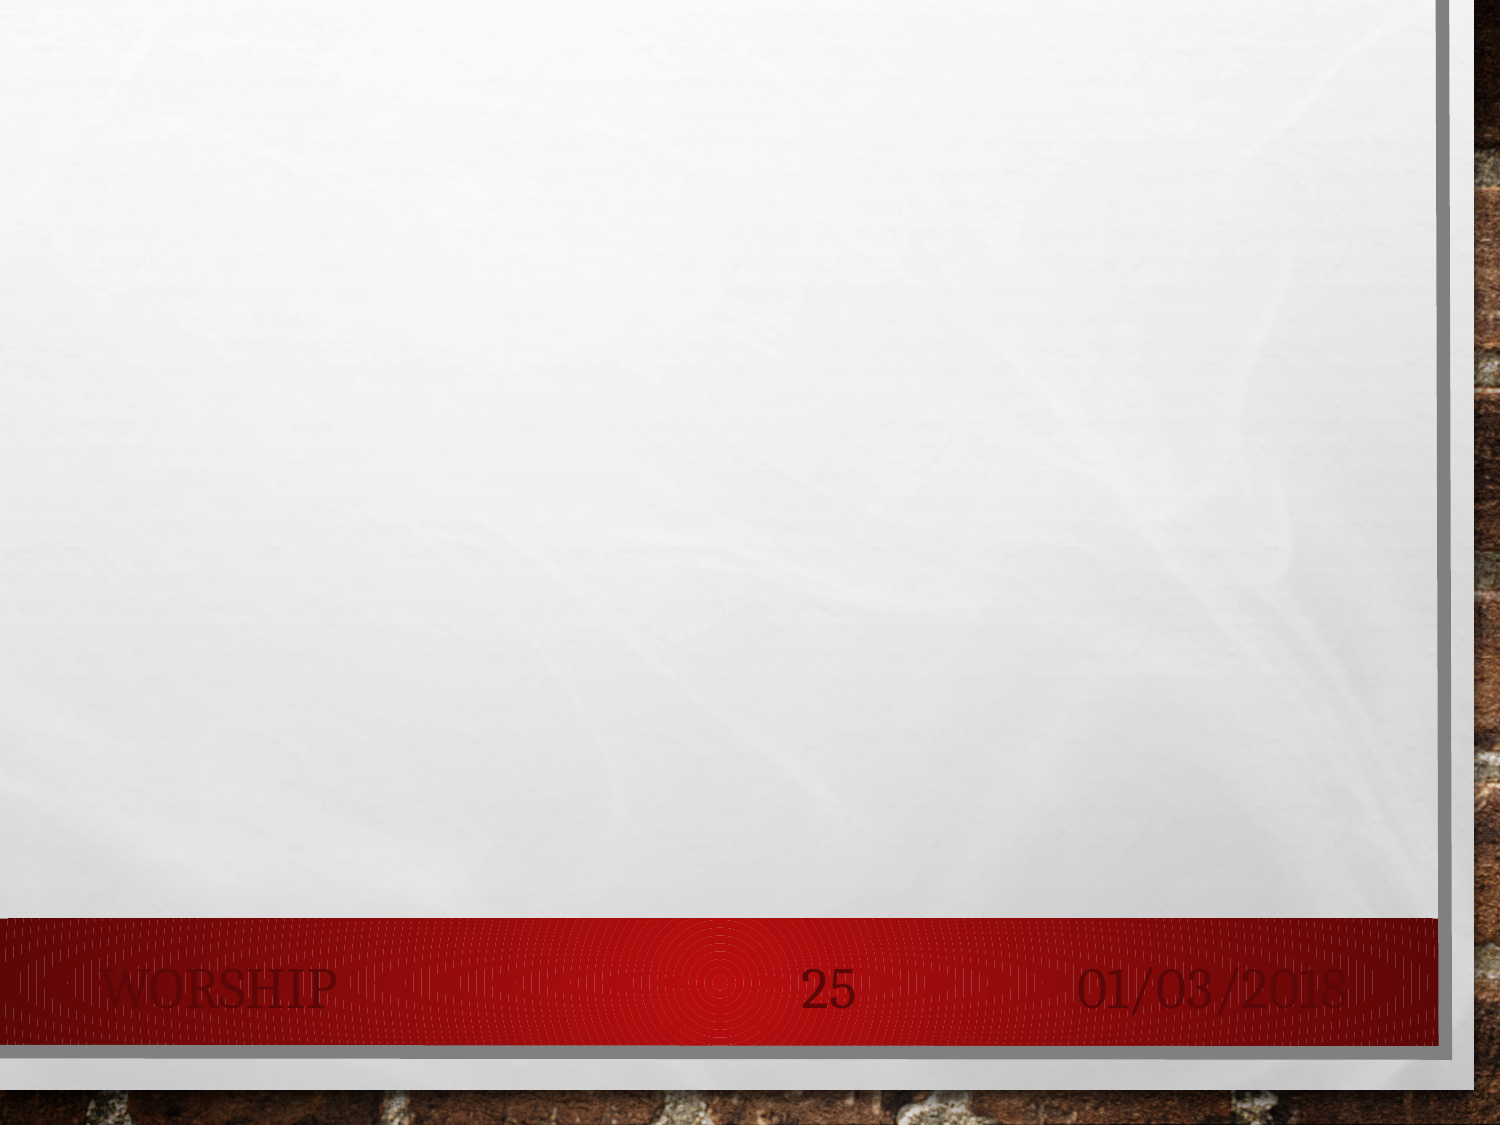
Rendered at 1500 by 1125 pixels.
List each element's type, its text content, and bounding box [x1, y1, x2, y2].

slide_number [897, 944, 1364, 1027]
picture [0, 0, 1500, 1125]
slide_number 25 [773, 944, 886, 1027]
footer Worship [84, 944, 761, 1027]
